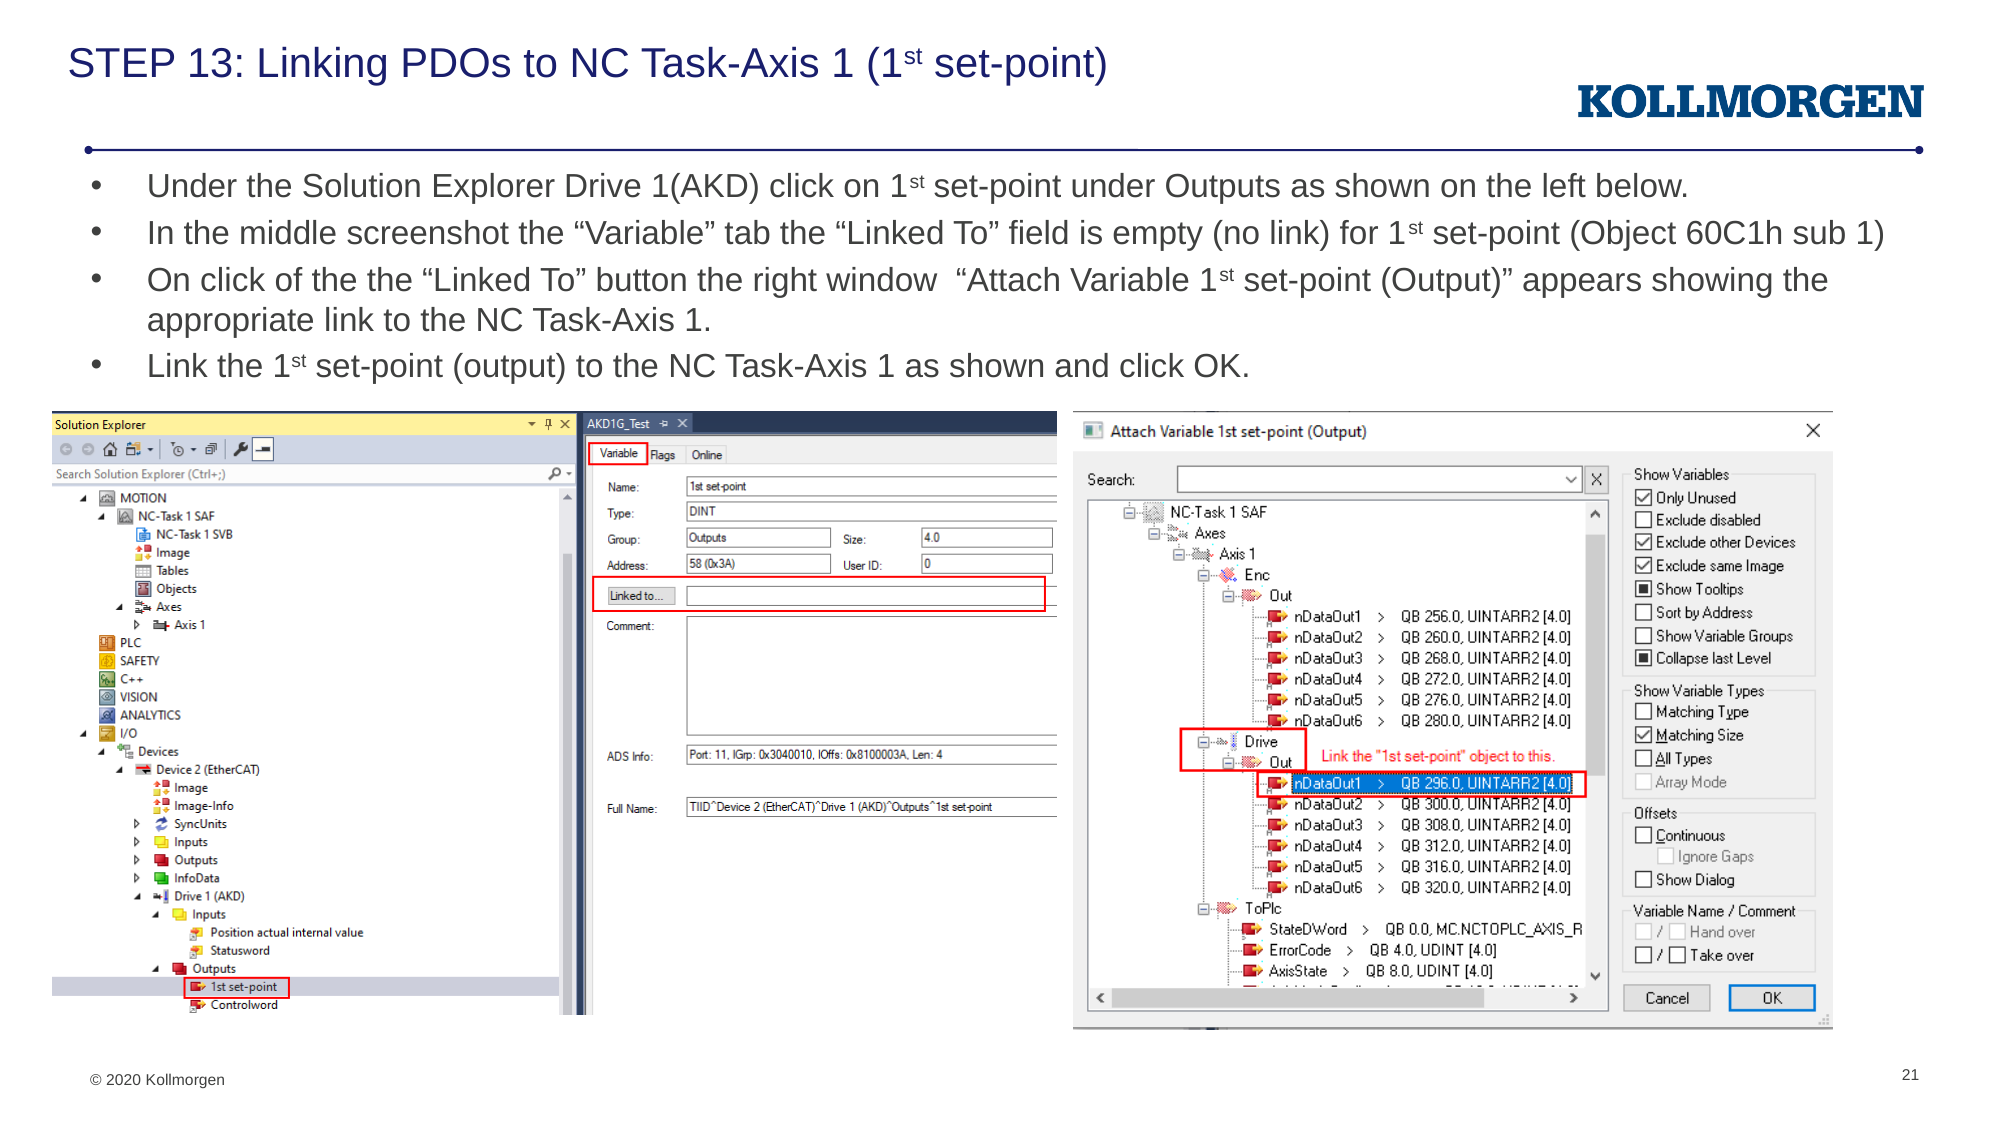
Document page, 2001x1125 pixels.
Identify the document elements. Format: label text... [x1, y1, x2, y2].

picture [1778, 84, 1924, 118]
list Under the Solution Explorer Drive 1(AKD) click on 1st set-point under Outputs as shown on the left below. In the middle screenshot the “Variable” tab the “Linked To” field is empty (no link) for 1st set-point (Object 60C1h sub 1) On click of the the “Linked To” button the right window “Attach Variable 1st set-point (Output)” appears showing the appropriate link to the NC Task-Axis 1. Link the 1st set-point (output) to the NC Task-Axis 1 as shown and click OK. [90, 164, 1918, 926]
picture [52, 411, 1057, 1015]
picture [1073, 411, 1833, 1030]
title STEP 13: Linking PDOs to NC Task-Axis 1 (1st set-point) [52, 28, 1778, 130]
